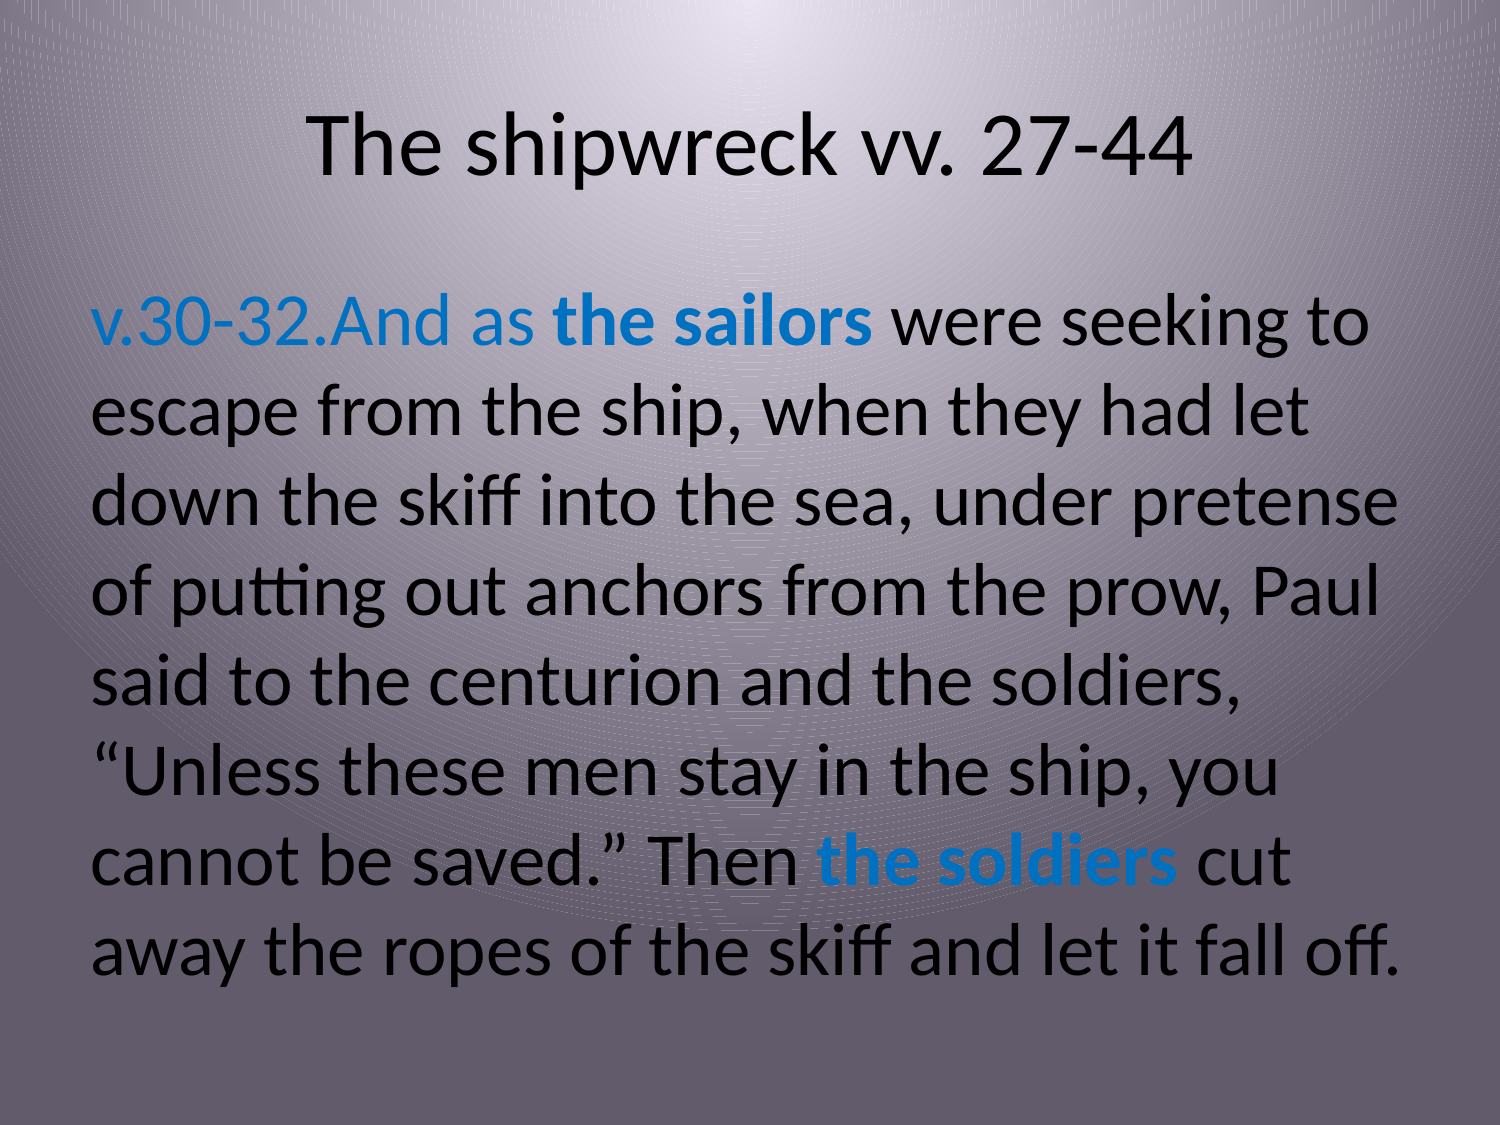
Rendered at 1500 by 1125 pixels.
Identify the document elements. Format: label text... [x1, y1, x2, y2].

list v.30-32.And as the sailors were seeking to escape from the ship, when they had let down the skiff into the sea, under pretense of putting out anchors from the prow, Paul said to the centurion and the soldiers, “Unless these men stay in the ship, you cannot be saved.” Then the soldiers cut away the ropes of the skiff and let it fall off. [75, 262, 1425, 1005]
title The shipwreck vv. 27-44 [75, 45, 1425, 233]
